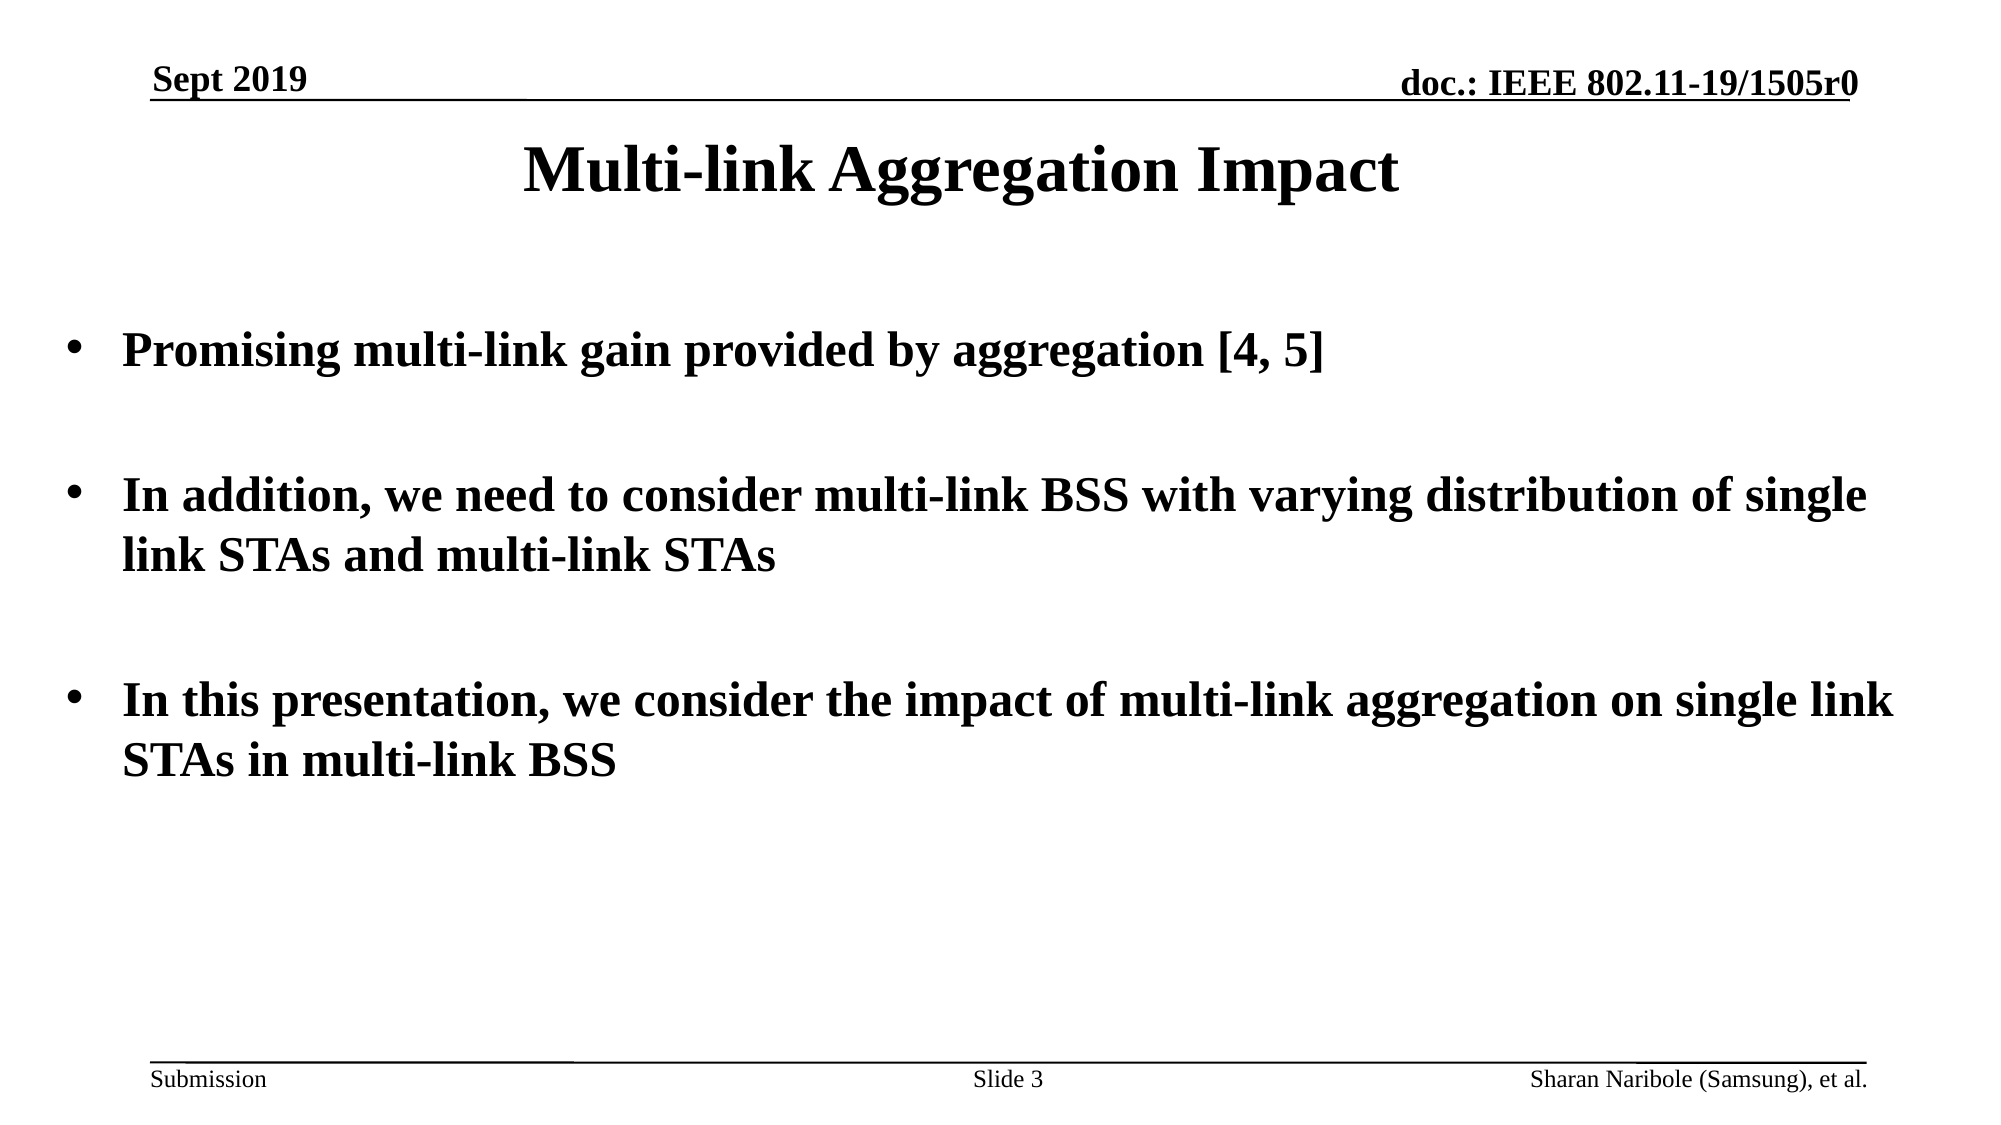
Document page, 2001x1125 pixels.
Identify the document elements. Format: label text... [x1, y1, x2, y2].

list Promising multi-link gain provided by aggregation [4, 5] In addition, we need to consider multi-link BSS with varying distribution of single link STAs and multi-link STAs In this presentation, we consider the impact of multi-link aggregation on single link STAs in multi-link BSS [50, 308, 1955, 984]
footer Sharan Naribole (Samsung), et al. [1171, 1061, 1869, 1093]
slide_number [152, 54, 563, 100]
slide_number Slide 3 [950, 1061, 1067, 1123]
title Multi-link Aggregation Impact [112, 76, 1813, 253]
